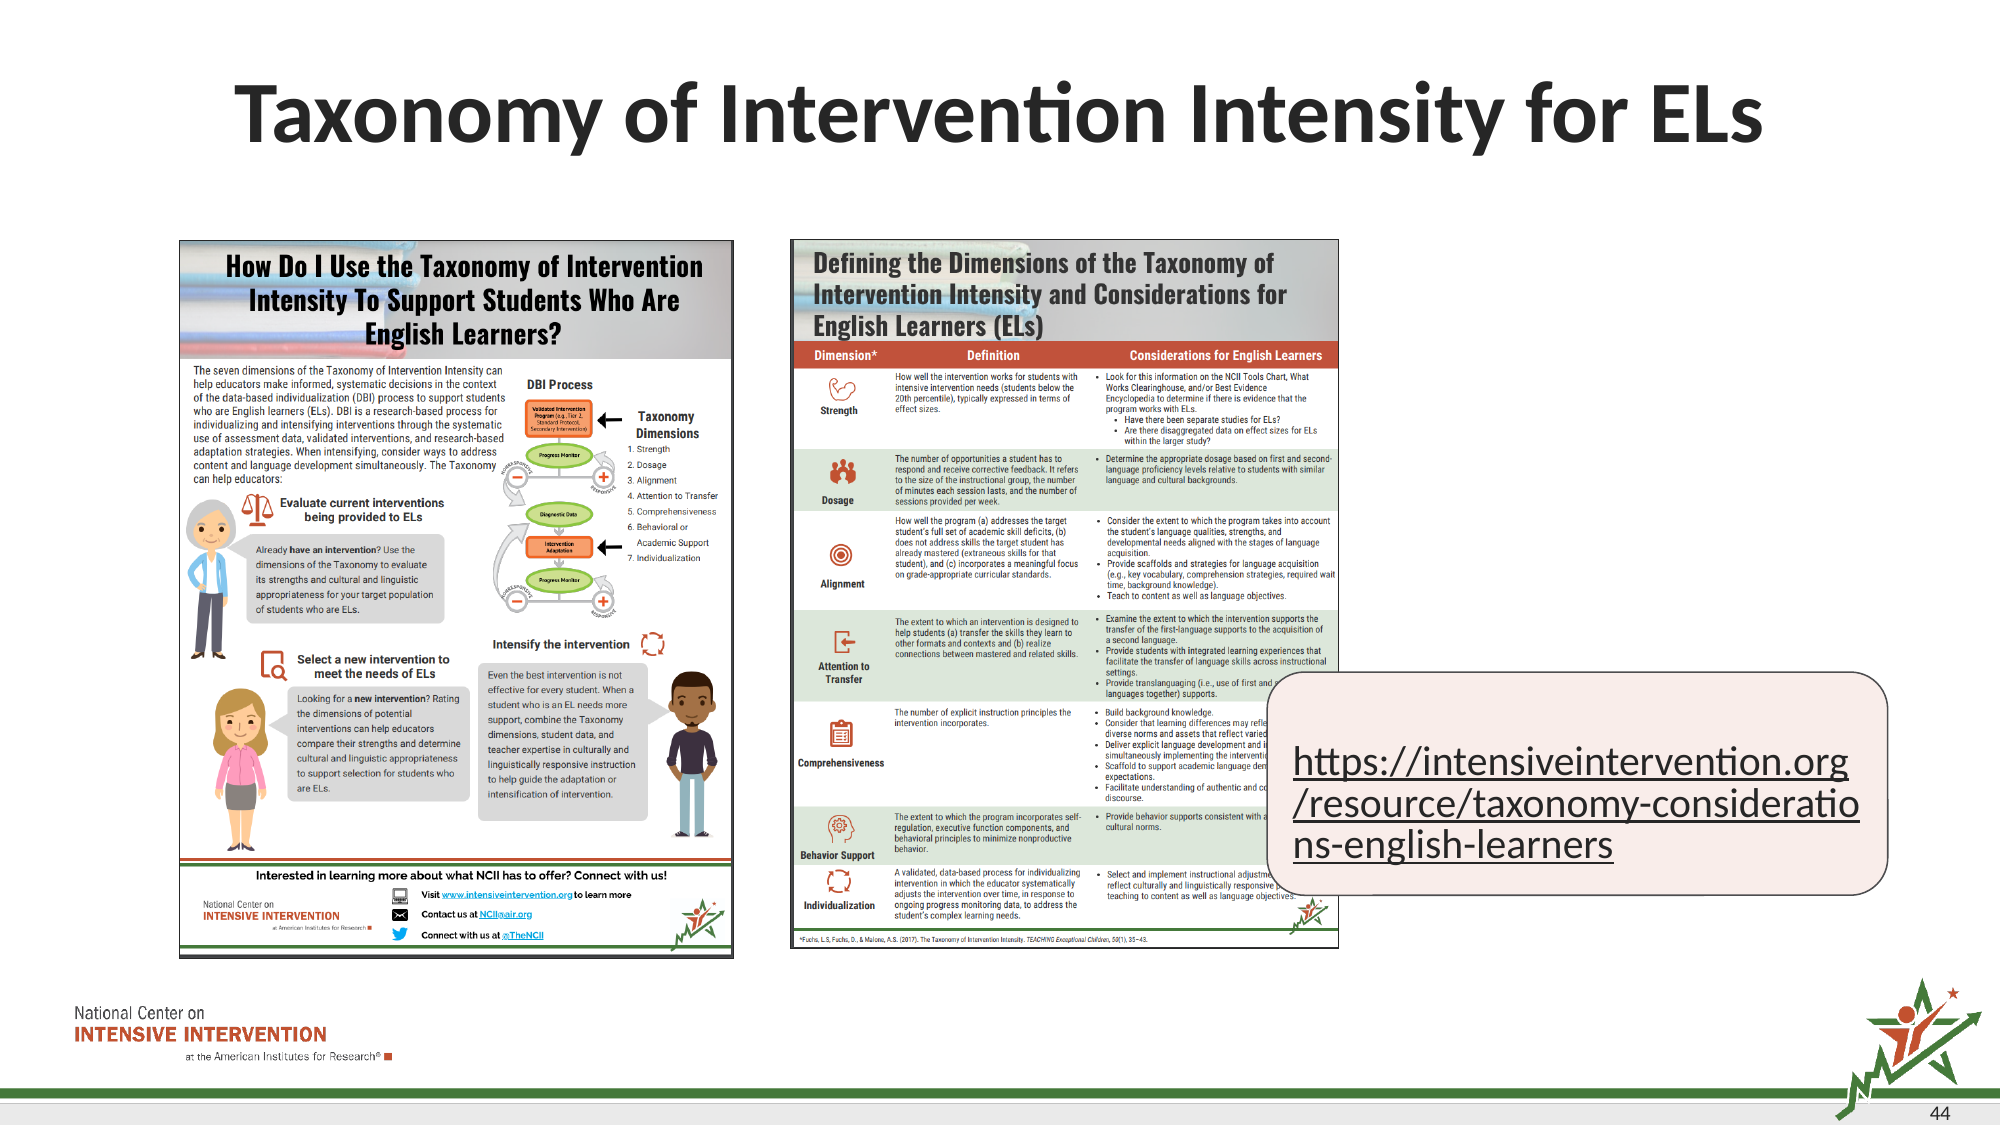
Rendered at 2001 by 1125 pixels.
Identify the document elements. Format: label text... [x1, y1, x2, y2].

text_box https://intensiveintervention.org/resource/taxonomy-considerations-english-learners [1339, 671, 1889, 897]
picture [0, 0, 2000, 1125]
title Taxonomy of Intervention Intensity for ELs [75, 2, 1925, 213]
slide_number 44 [1925, 1099, 1951, 1125]
